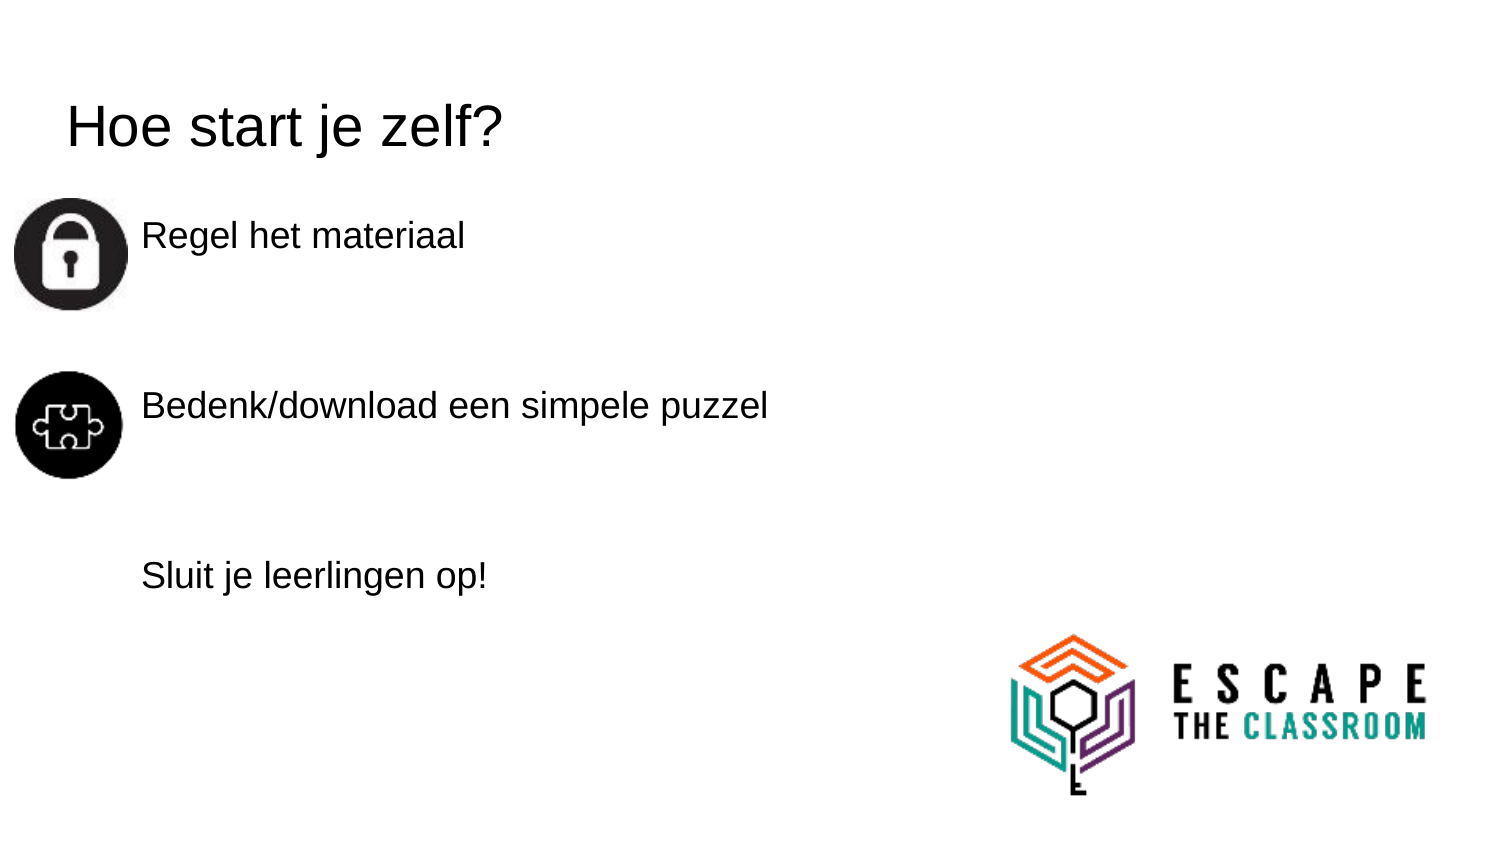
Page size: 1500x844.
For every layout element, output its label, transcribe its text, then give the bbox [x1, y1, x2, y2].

picture [919, 527, 1500, 844]
picture [14, 197, 128, 313]
list Regel het materiaal Bedenk/download een simpele puzzel Sluit je leerlingen op! [51, 189, 1449, 750]
picture [0, 359, 128, 488]
title Hoe start je zelf? [51, 72, 1449, 167]
